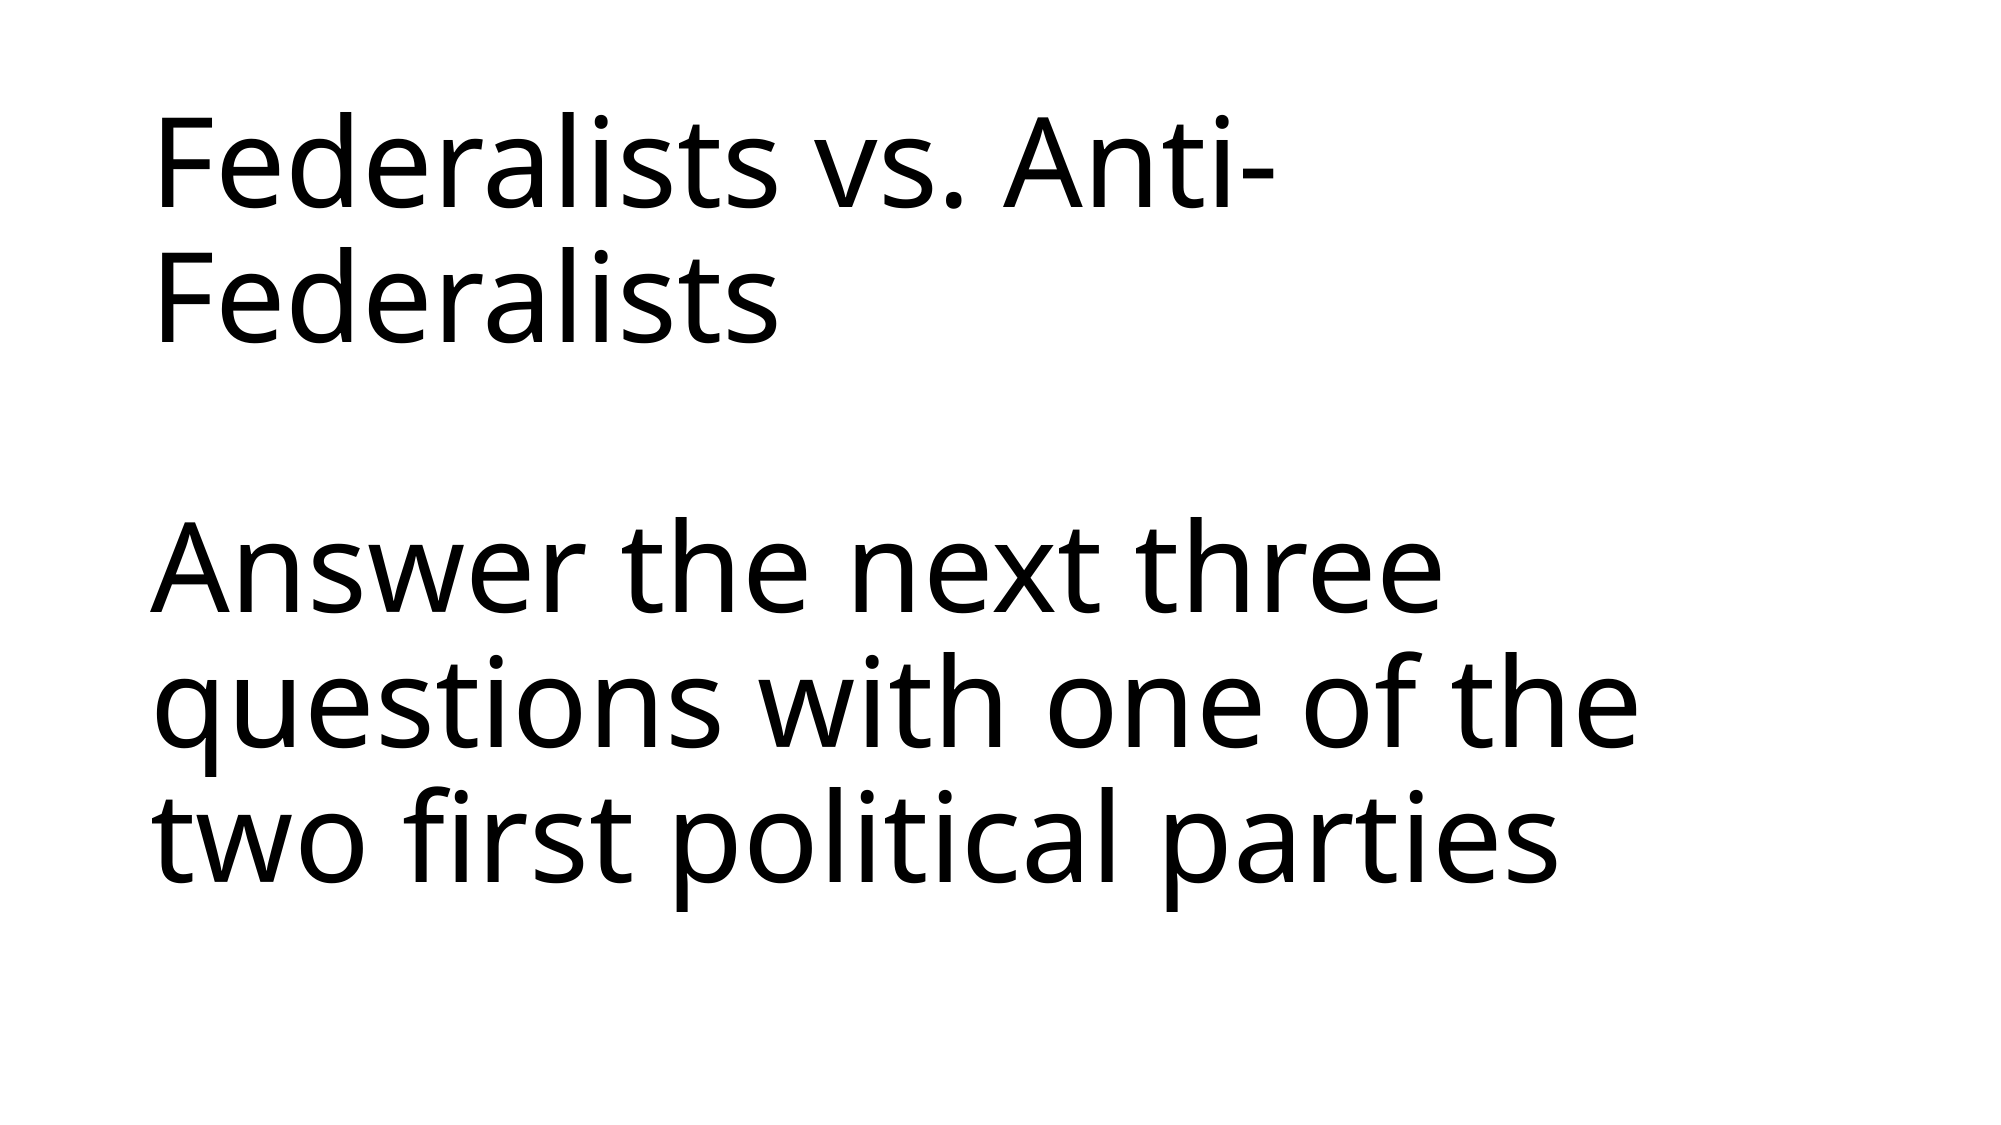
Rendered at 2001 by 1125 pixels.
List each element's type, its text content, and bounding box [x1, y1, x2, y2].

title Federalists vs. Anti-Federalists Answer the next three questions with one of the two first political parties [135, 395, 1861, 613]
